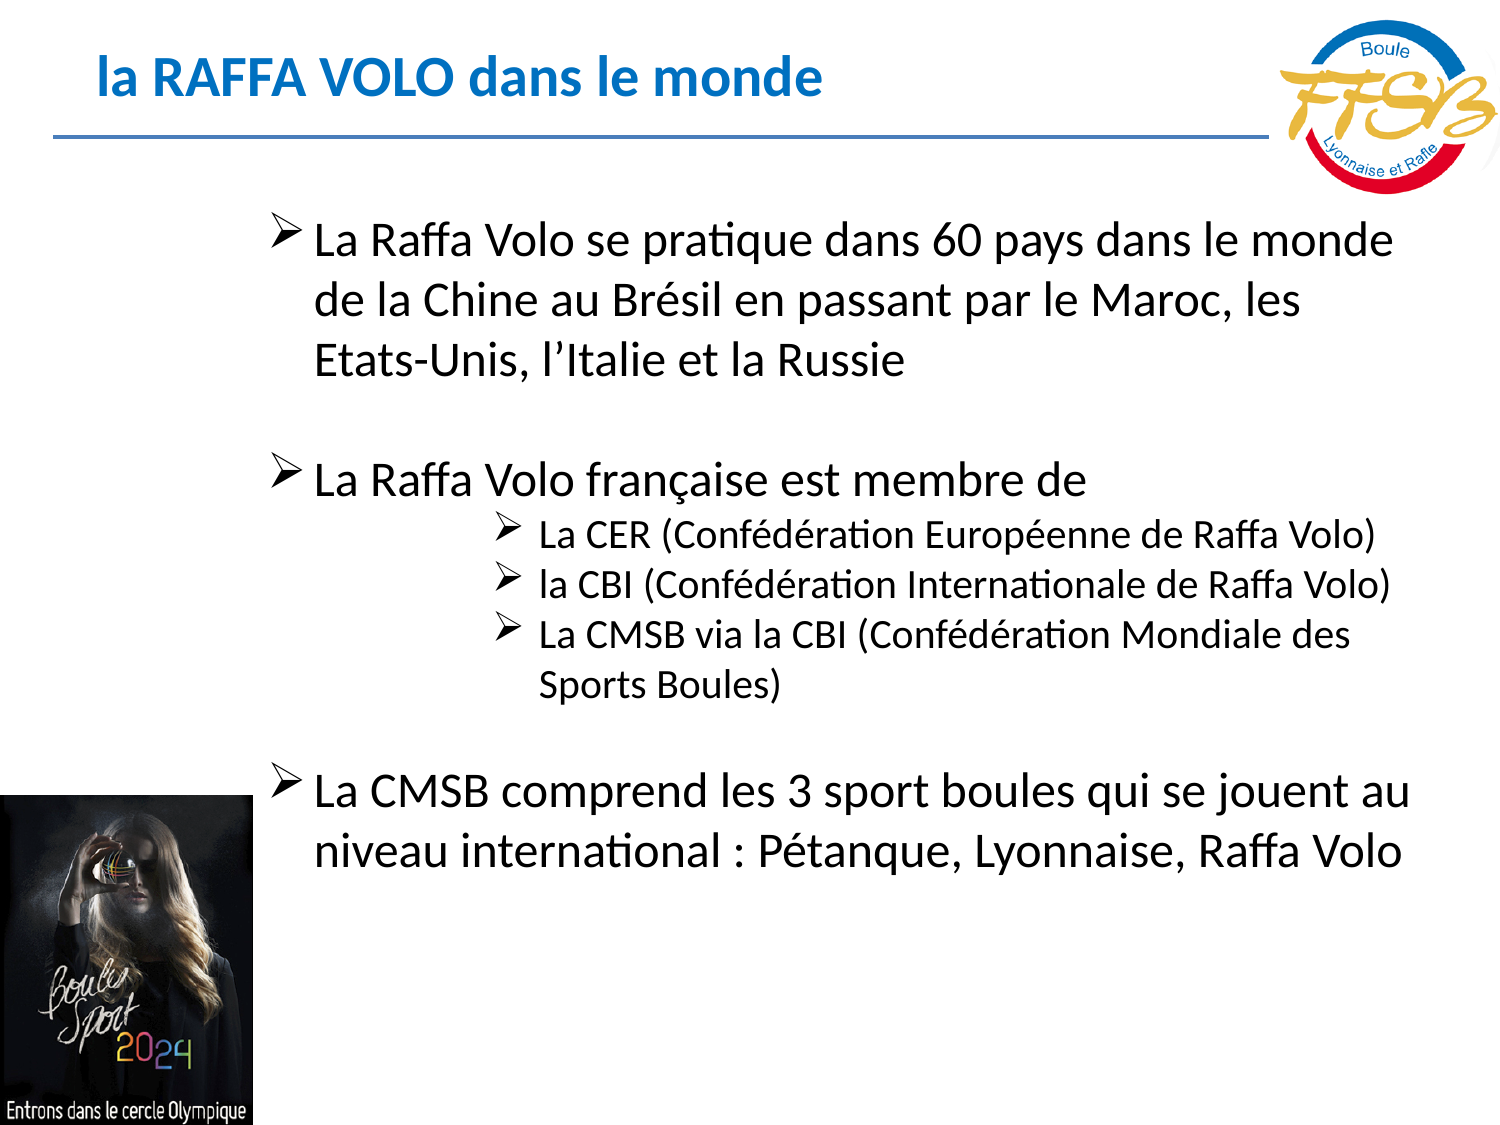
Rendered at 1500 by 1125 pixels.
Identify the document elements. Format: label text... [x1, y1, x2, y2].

text_box La Raffa Volo se pratique dans 60 pays dans le monde de la Chine au Brésil en passant par le Maroc, les Etats-Unis, l’Italie et la Russie La Raffa Volo française est membre de La CER (Confédération Européenne de Raffa Volo) la CBI (Confédération Internationale de Raffa Volo) La CMSB via la CBI (Confédération Mondiale des Sports Boules) La CMSB comprend les 3 sport boules qui se jouent au niveau international : Pétanque, Lyonnaise, Raffa Volo [252, 199, 1441, 885]
picture [0, 795, 253, 1125]
text_box la RAFFA VOLO dans le monde [81, 30, 1264, 116]
picture [1269, 0, 1500, 205]
